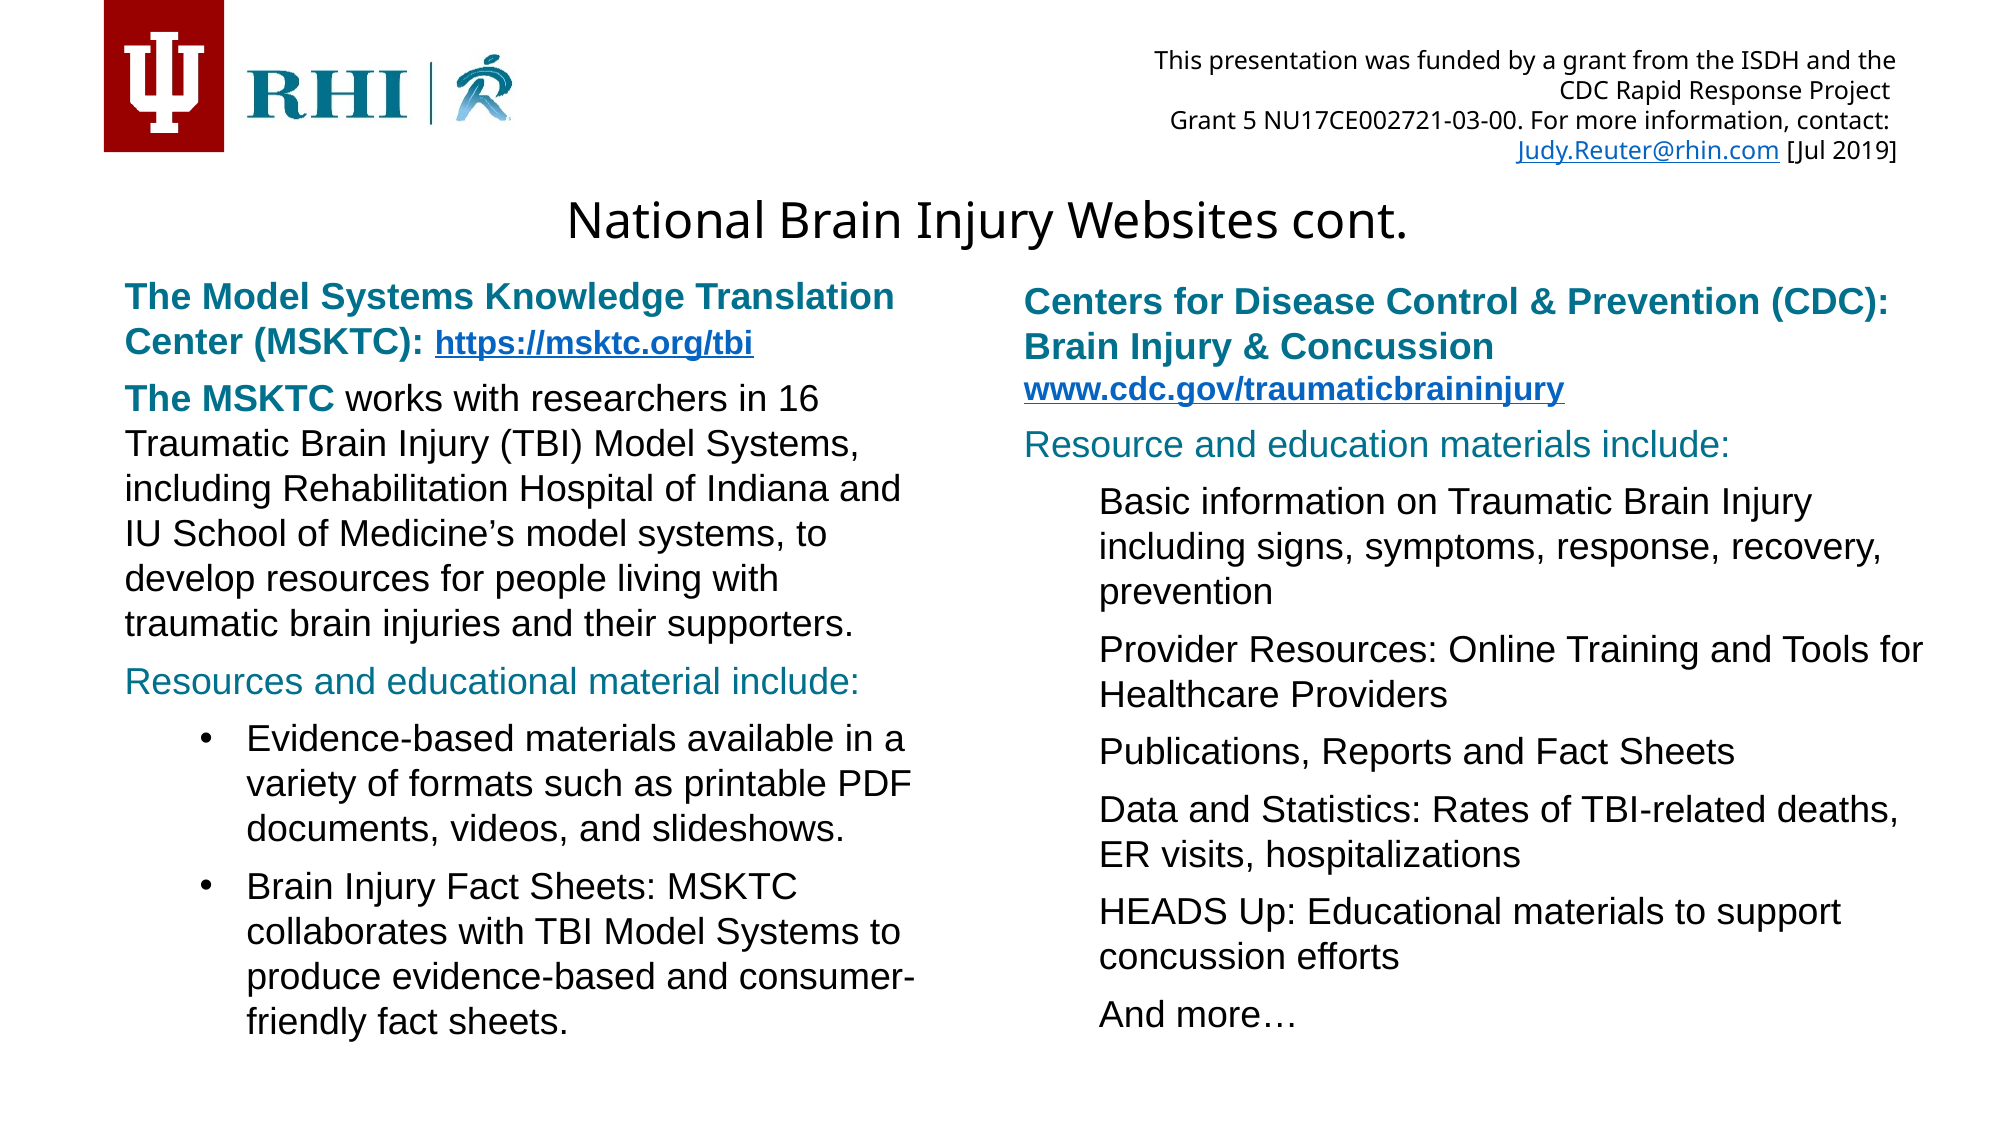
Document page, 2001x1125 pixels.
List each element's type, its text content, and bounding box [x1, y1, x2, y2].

title National Brain Injury Websites cont. [96, 187, 1893, 327]
picture [57, 0, 530, 198]
text_box The Model Systems Knowledge Translation Center (MSKTC): https://msktc.org/tbi The MSKTC works with researchers in 16 Traumatic Brain Injury (TBI) Model Systems, including Rehabilitation Hospital of Indiana and IU School of Medicine’s model systems, to develop resources for people living with traumatic brain injuries and their supporters. Resources and educational material include: Evidence-based materials available in a variety of formats such as printable PDF documents, videos, and slideshows. Brain Injury Fact Sheets: MSKTC collaborates with TBI Model Systems to produce evidence-based and consumer-friendly fact sheets. [109, 264, 938, 1050]
list Centers for Disease Control & Prevention (CDC): Brain Injury & Concussion www.cdc.gov/traumaticbraininjury Resource and education materials include: Basic information on Traumatic Brain Injury including signs, symptoms, response, recovery, prevention Provider Resources: Online Training and Tools for Healthcare Providers Publications, Reports and Fact Sheets Data and Statistics: Rates of TBI-related deaths, ER visits, hospitalizations HEADS Up: Educational materials to support concussion efforts And more… [1009, 269, 1950, 1071]
